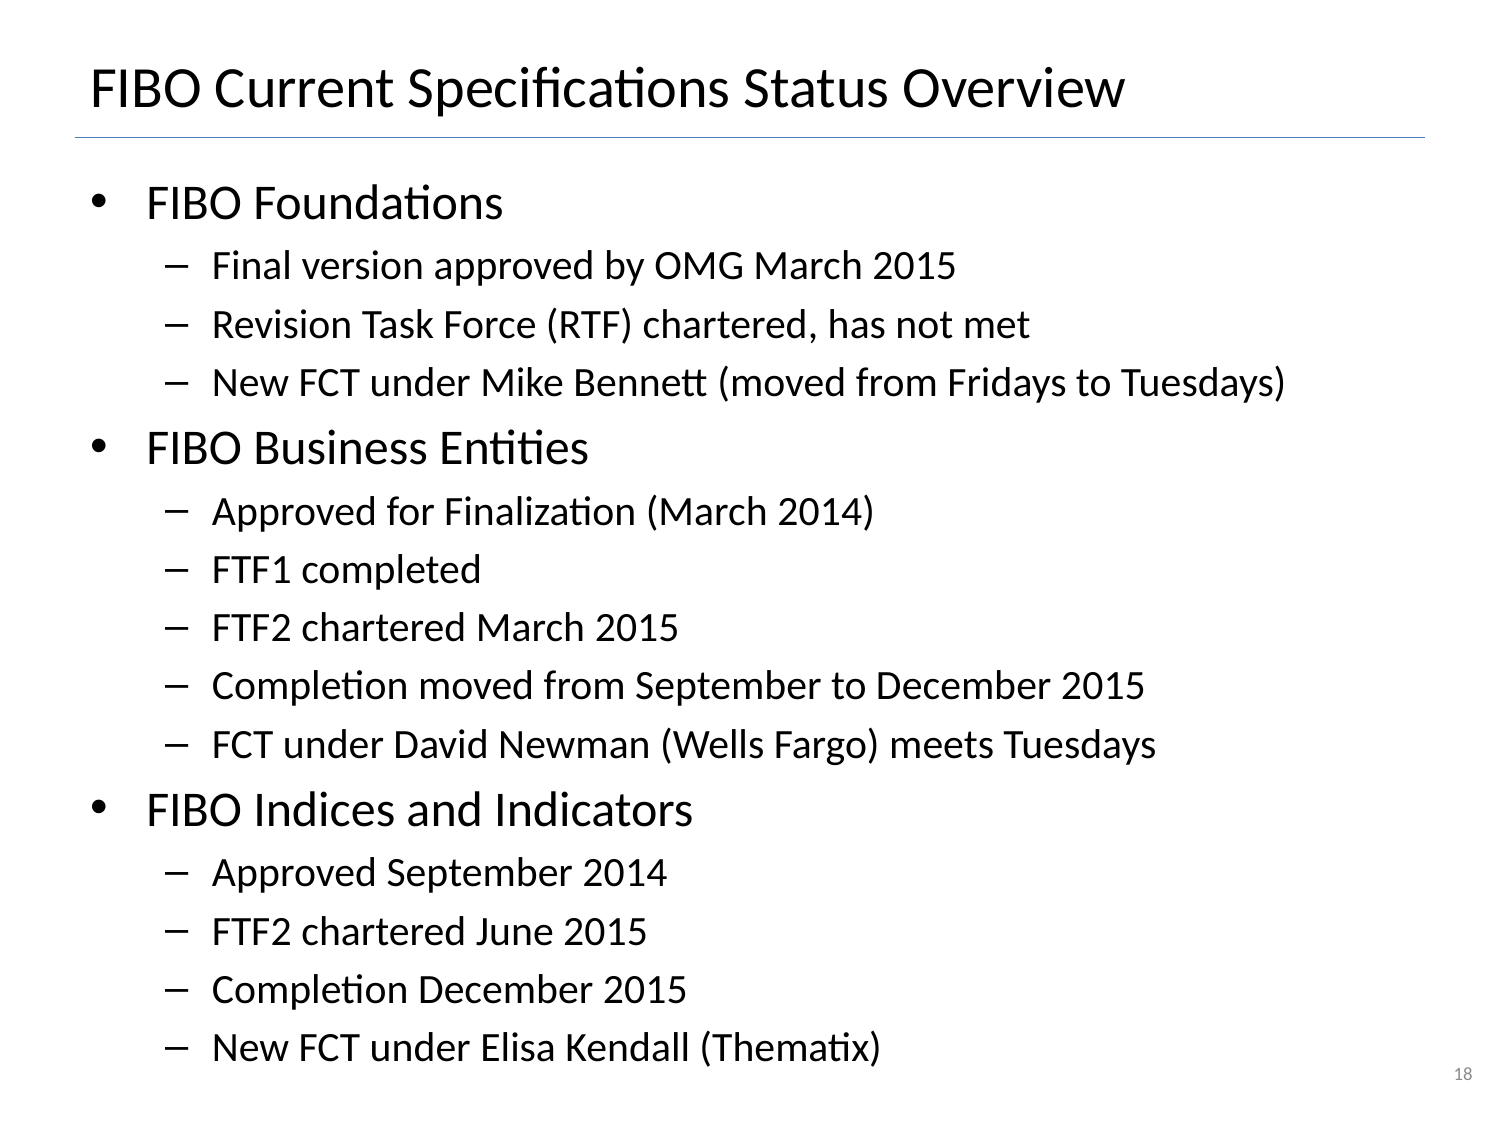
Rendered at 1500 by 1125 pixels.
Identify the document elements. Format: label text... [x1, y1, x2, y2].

list FIBO Foundations Final version approved by OMG March 2015 Revision Task Force (RTF) chartered, has not met New FCT under Mike Bennett (moved from Fridays to Tuesdays) FIBO Business Entities Approved for Finalization (March 2014) FTF1 completed FTF2 chartered March 2015 Completion moved from September to December 2015 FCT under David Newman (Wells Fargo) meets Tuesdays FIBO Indices and Indicators Approved September 2014 FTF2 chartered June 2015 Completion December 2015 New FCT under Elisa Kendall (Thematix) [74, 162, 1426, 1101]
title FIBO Current Specifications Status Overview [74, 37, 1426, 131]
slide_number 18 [1425, 1042, 1488, 1103]
